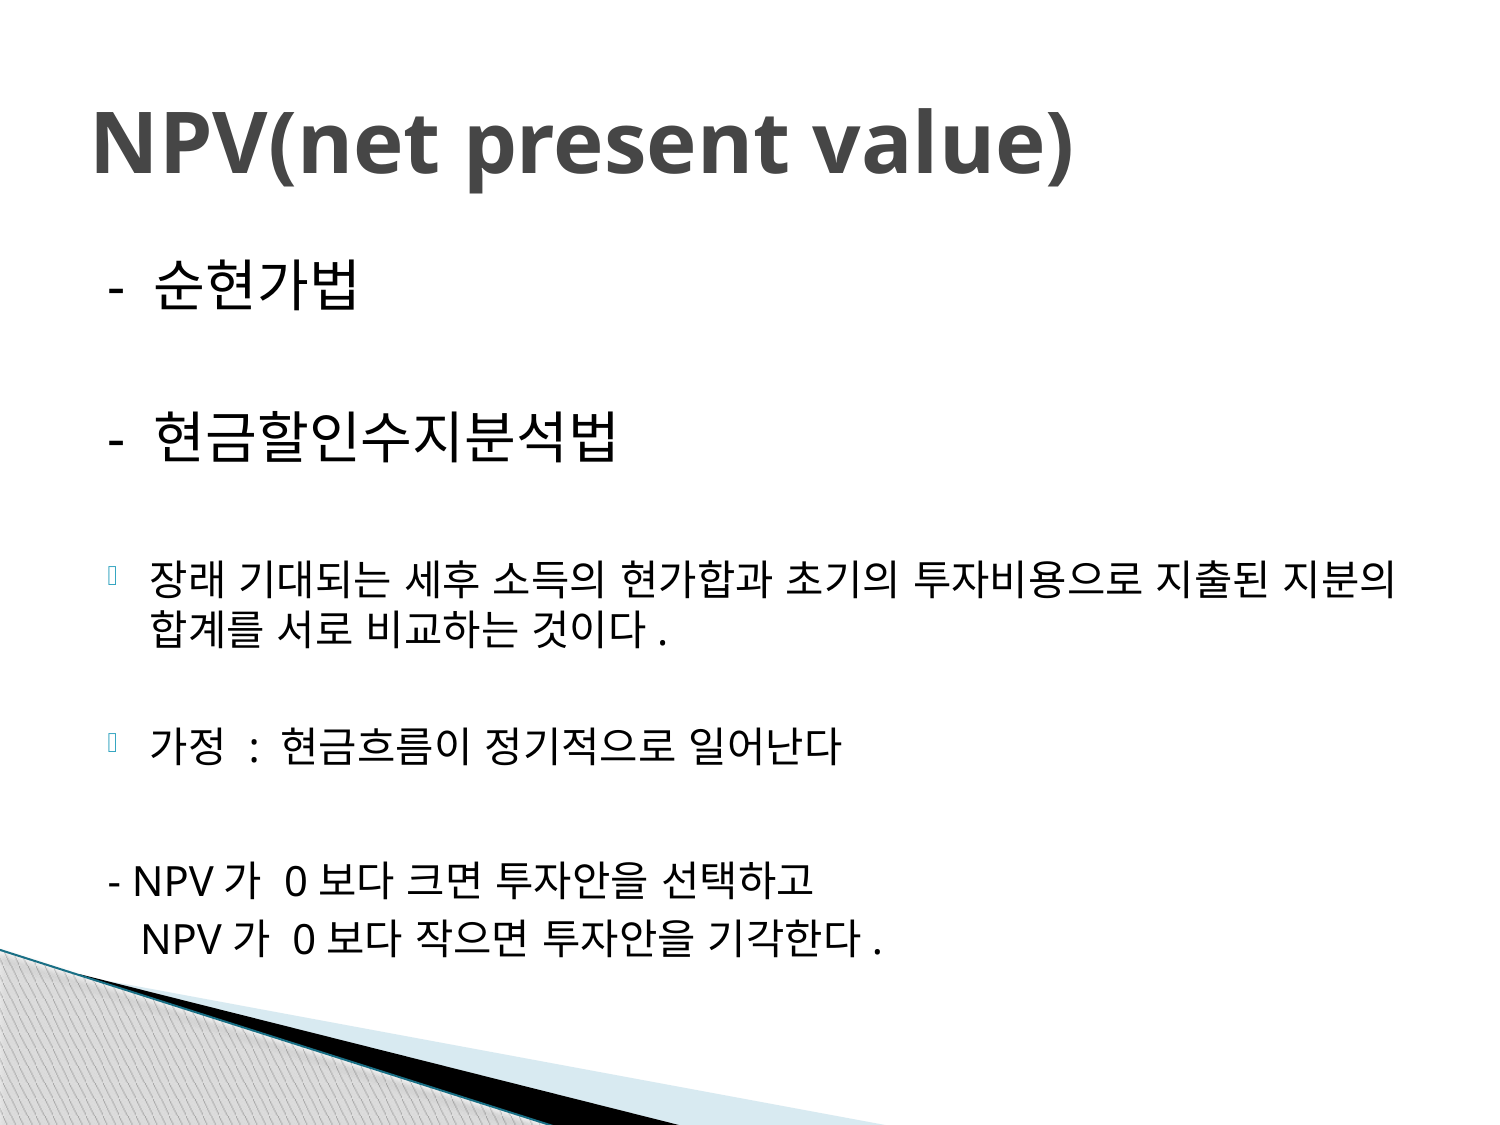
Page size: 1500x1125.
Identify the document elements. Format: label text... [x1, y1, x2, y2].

list - 순현가법 - 현금할인수지분석법 장래 기대되는 세후 소득의 현가합과 초기의 투자비용으로 지출된 지분의 합계를 서로 비교하는 것이다. 가정 : 현금흐름이 정기적으로 일어난다 - NPV가 0보다 크면 투자안을 선택하고 NPV가 0보다 작으면 투자안을 기각한다. [75, 243, 1425, 986]
title NPV(net present value) [75, 45, 1425, 233]
